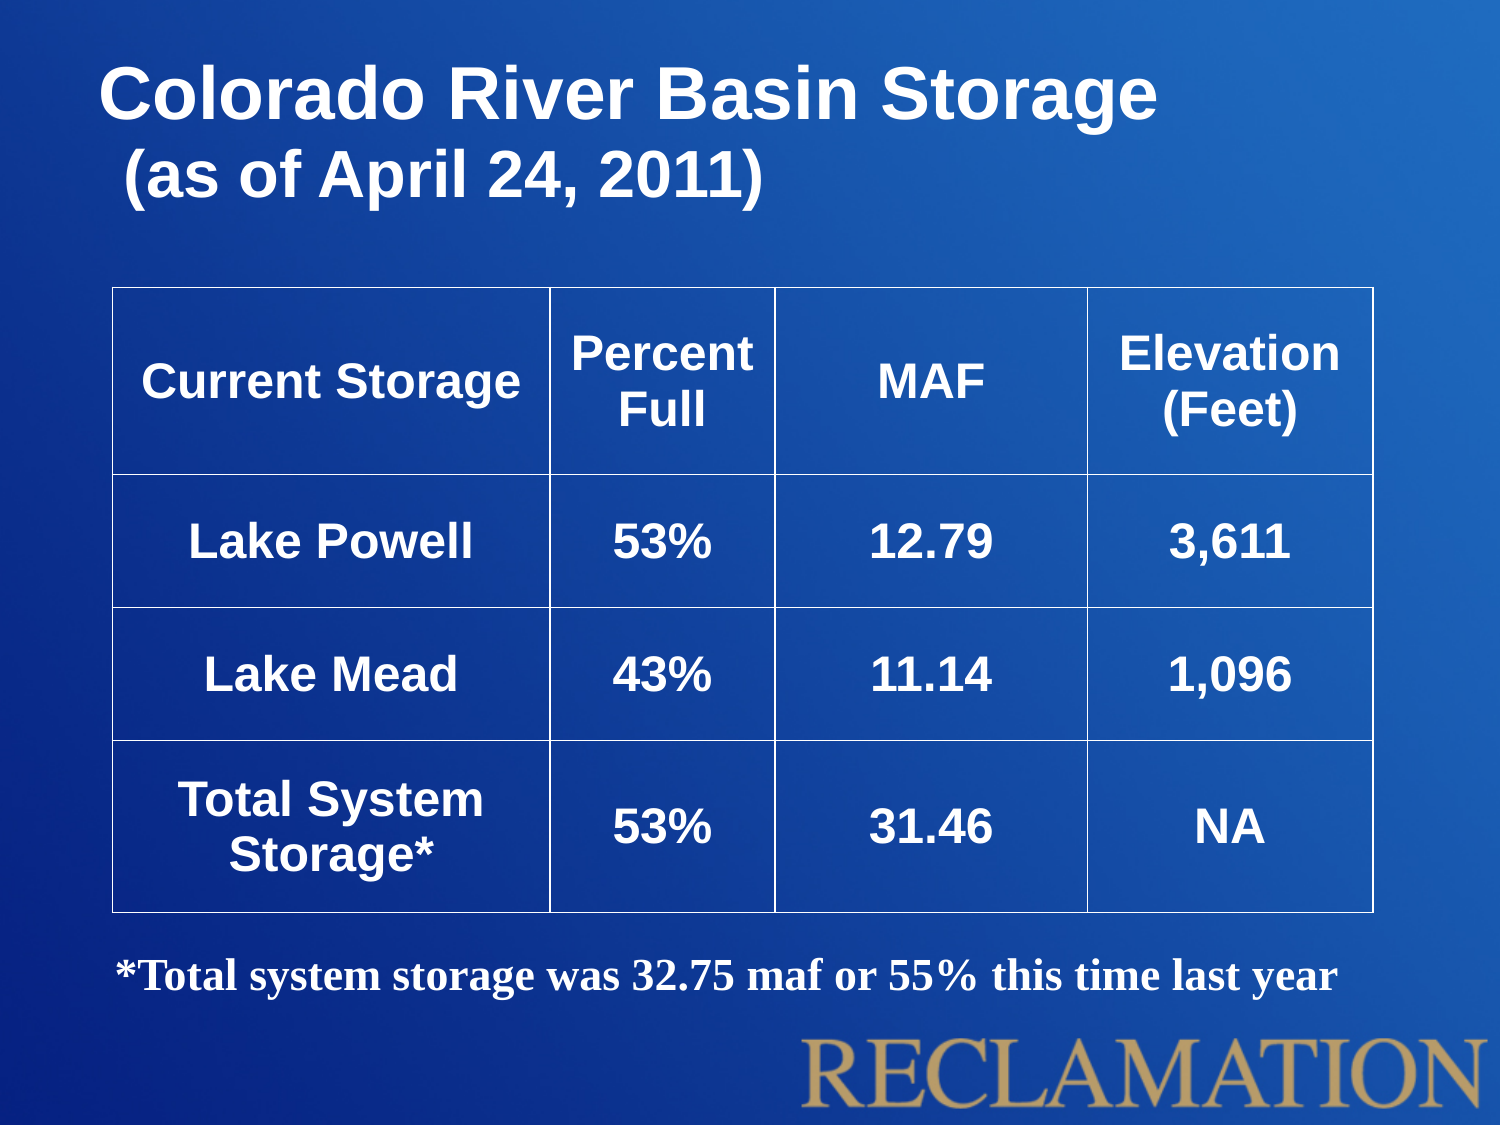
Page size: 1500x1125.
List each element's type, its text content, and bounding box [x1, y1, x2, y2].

table_cell 31.46 [776, 741, 1087, 912]
table_cell 3,611 [1088, 475, 1372, 607]
table_cell Lake Powell [113, 475, 549, 607]
title Colorado River Basin Storage (as of April 24, 2011) [62, 37, 1363, 238]
table_cell Total System Storage* [113, 741, 549, 912]
table_cell 11.14 [776, 608, 1087, 740]
table_cell NA [1088, 741, 1372, 912]
table_cell 1,096 [1088, 608, 1372, 740]
table_cell Lake Mead [113, 608, 549, 740]
table_header MAF [776, 288, 1087, 474]
table_cell 53% [551, 475, 774, 607]
picture [0, 0, 1500, 1125]
table_header Elevation (Feet) [1088, 288, 1372, 474]
text_box *Total system storage was 32.75 maf or 55% this time last year [99, 937, 1388, 1008]
table_header Current Storage [113, 288, 549, 474]
table_cell 53% [551, 741, 774, 912]
table_cell 12.79 [776, 475, 1087, 607]
table_header Percent Full [551, 288, 774, 474]
table_cell 43% [551, 608, 774, 740]
